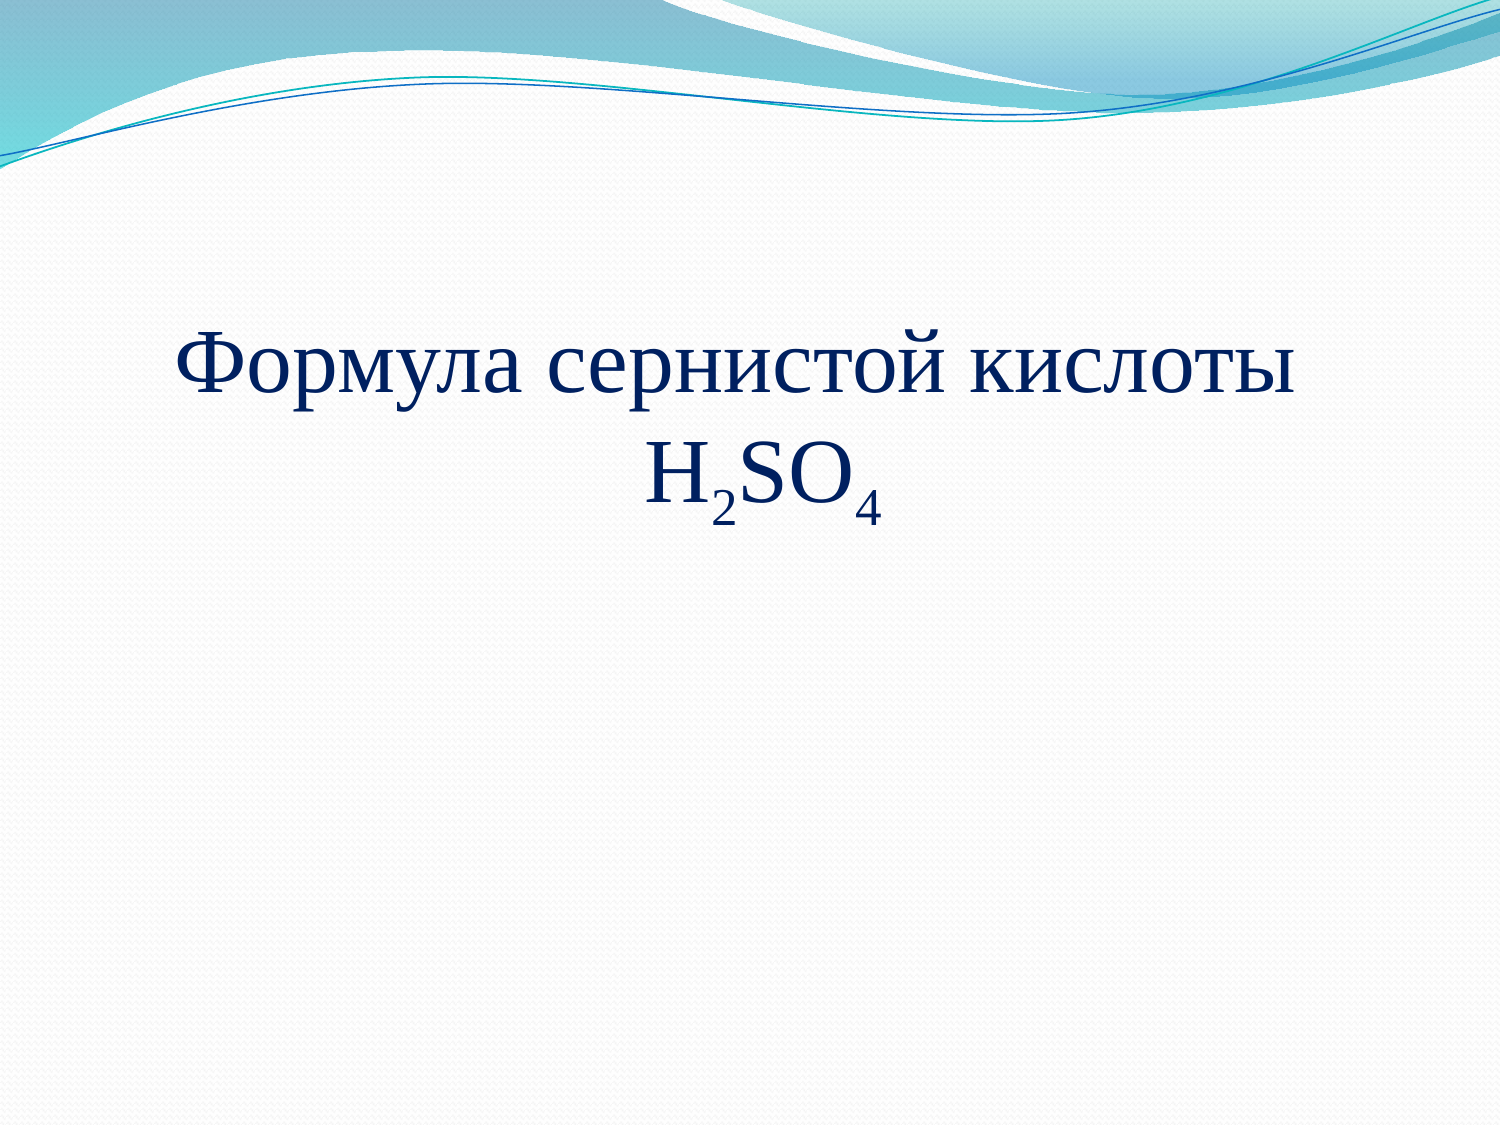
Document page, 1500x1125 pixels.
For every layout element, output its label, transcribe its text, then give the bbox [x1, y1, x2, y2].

list Формула сернистой кислоты Н2SО4 [34, 292, 1461, 1083]
